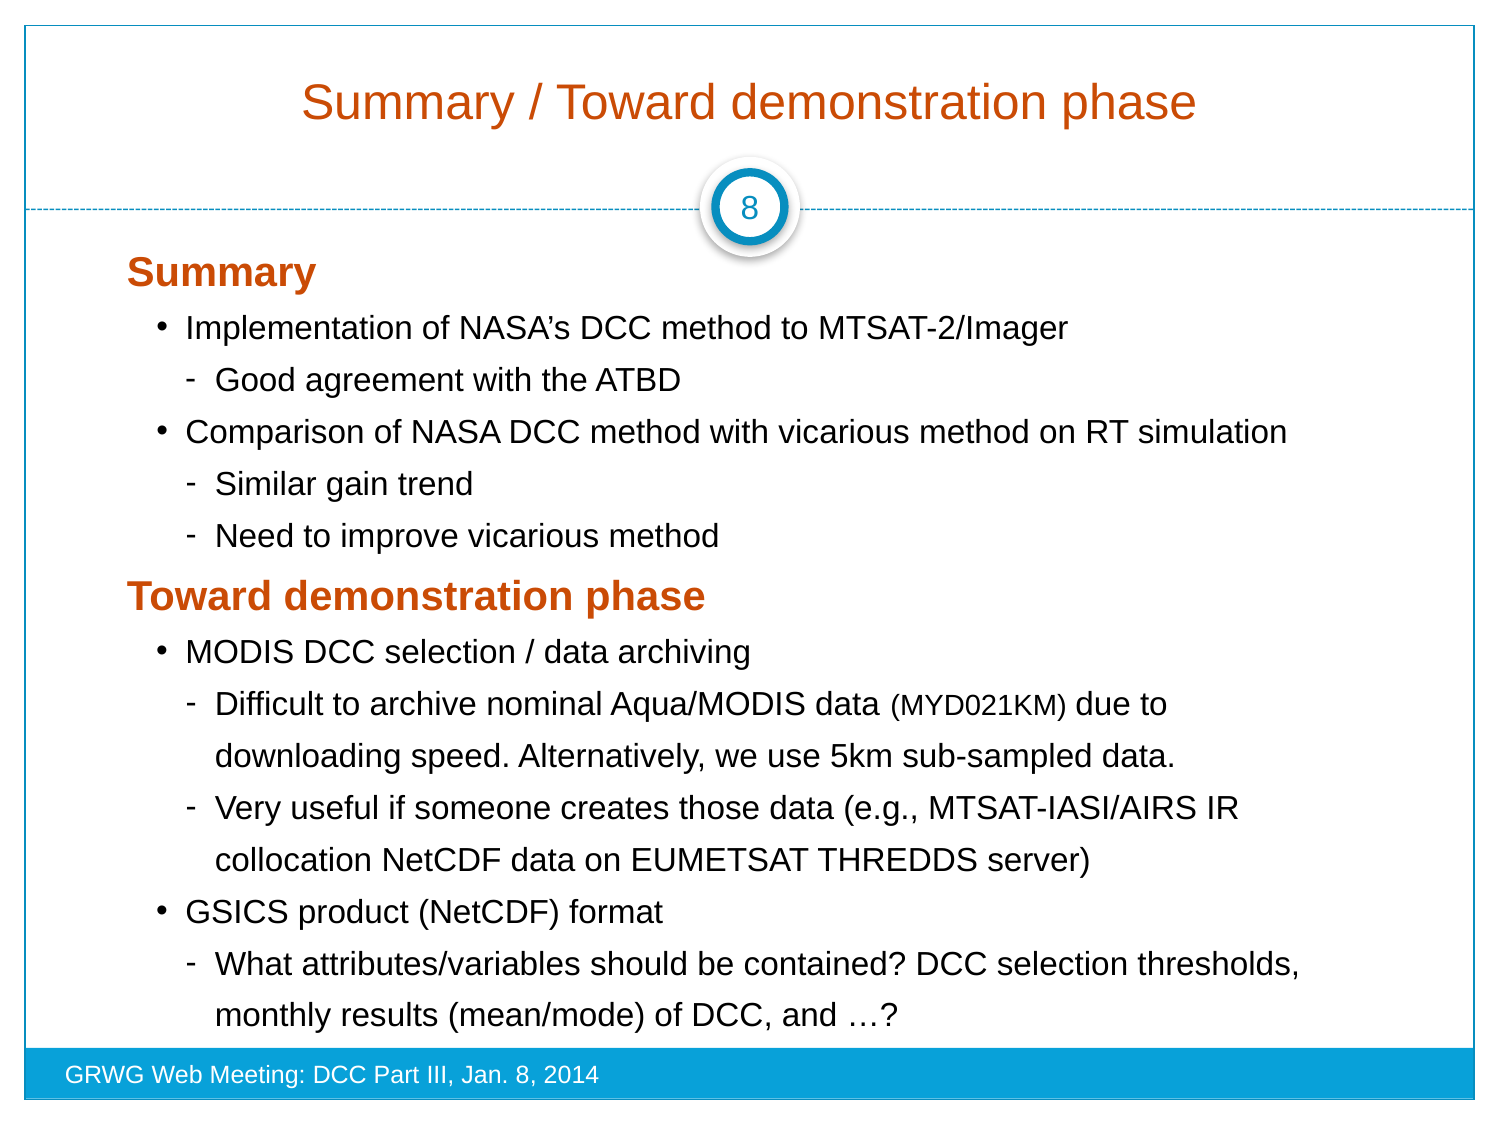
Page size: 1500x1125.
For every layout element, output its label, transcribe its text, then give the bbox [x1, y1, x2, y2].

footer GRWG Web Meeting: DCC Part III, Jan. 8, 2014 [50, 1051, 951, 1112]
text_box Summary Implementation of NASA’s DCC method to MTSAT-2/Imager Good agreement with the ATBD Comparison of NASA DCC method with vicarious method on RT simulation Similar gain trend Need to improve vicarious method Toward demonstration phase MODIS DCC selection / data archiving Difficult to archive nominal Aqua/MODIS data (MYD021KM) due to downloading speed. Alternatively, we use 5km sub-sampled data. Very useful if someone creates those data (e.g., MTSAT-IASI/AIRS IR collocation NetCDF data on EUMETSAT THREDDS server) GSICS product (NetCDF) format What attributes/variables should be contained? DCC selection thresholds, monthly results (mean/mode) of DCC, and …? [112, 221, 1365, 1041]
slide_number 8 [712, 169, 788, 221]
title Summary / Toward demonstration phase [49, 37, 1450, 162]
